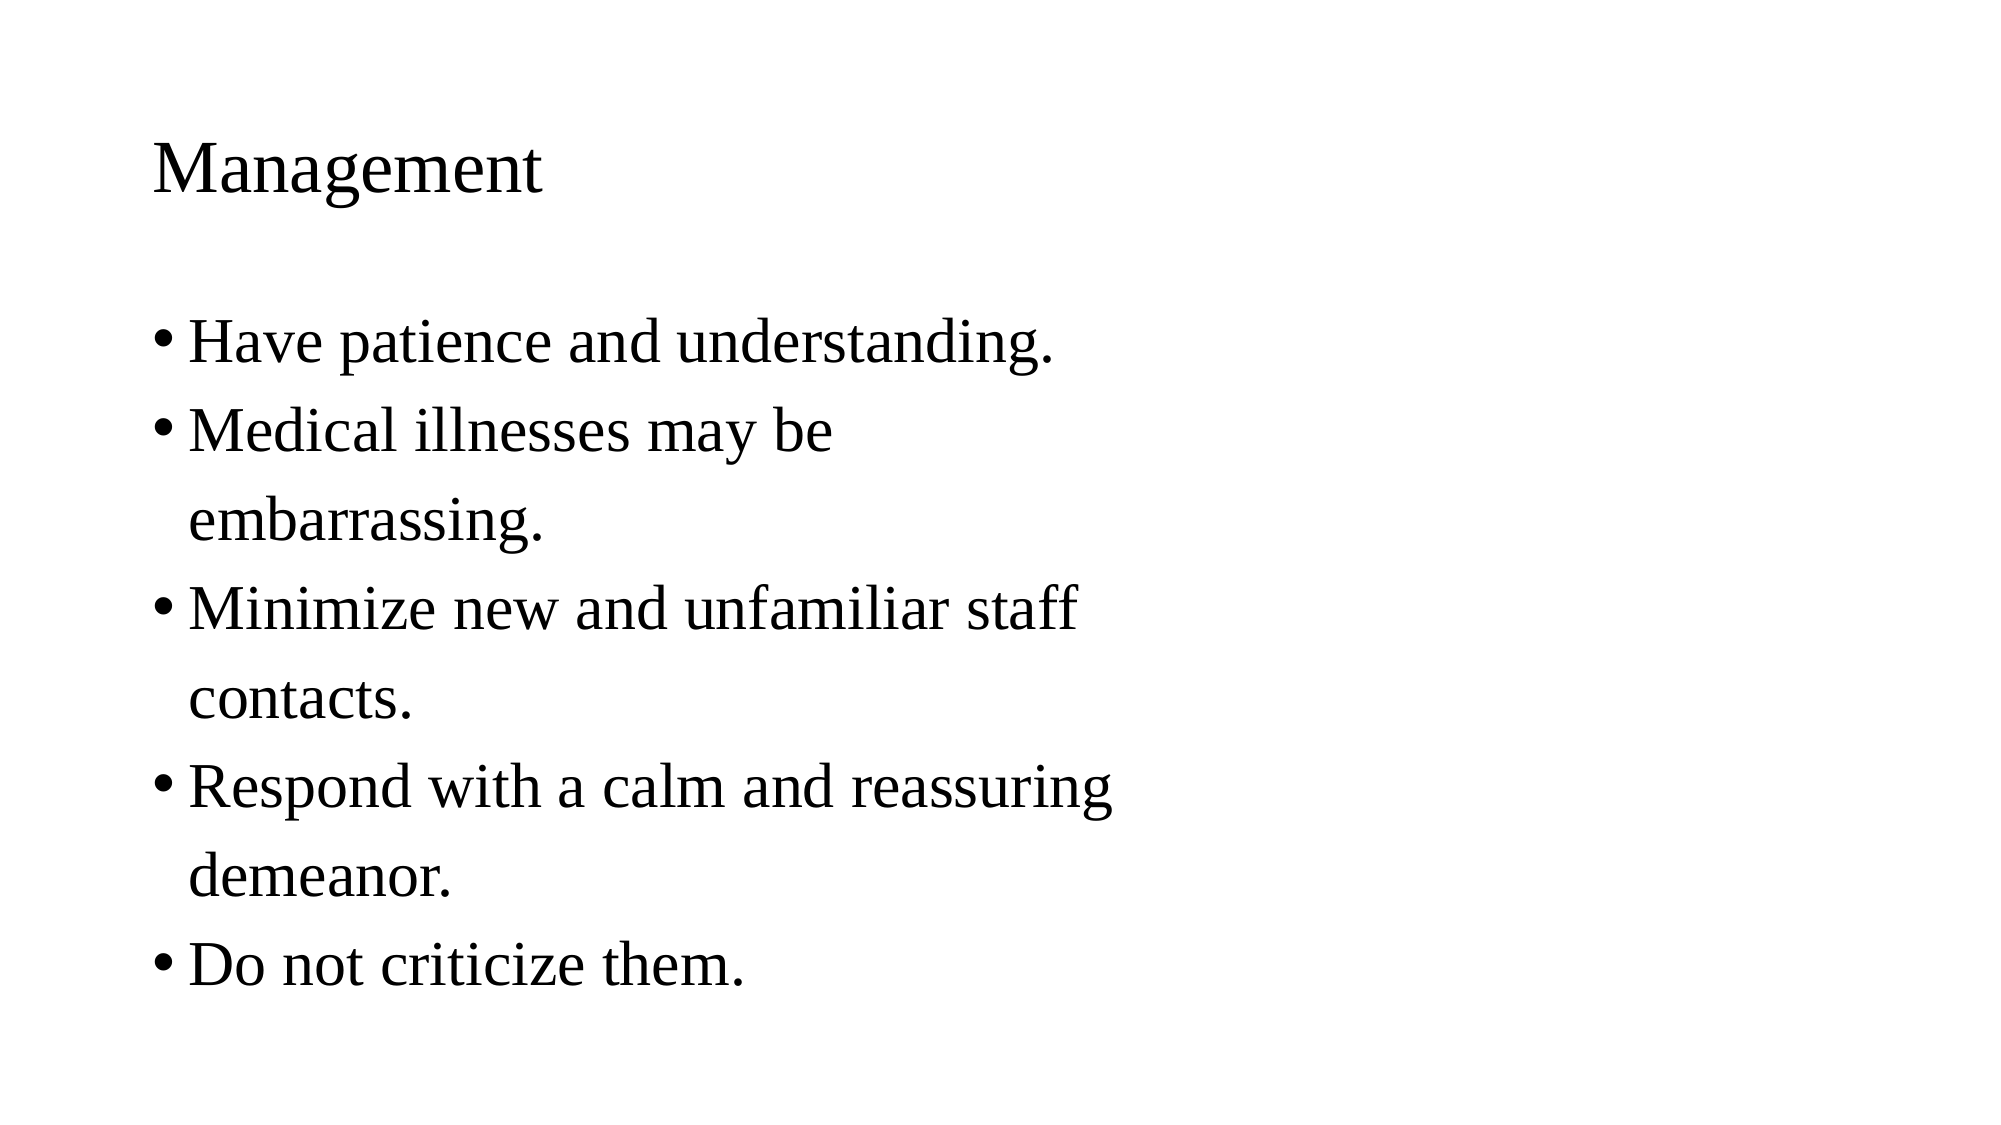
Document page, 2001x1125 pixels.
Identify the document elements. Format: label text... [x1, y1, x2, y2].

title Management [137, 59, 1863, 278]
list Have patience and understanding. Medical illnesses may be embarrassing. Minimize new and unfamiliar staff contacts. Respond with a calm and reassuring demeanor. Do not criticize them. [137, 299, 1863, 1014]
